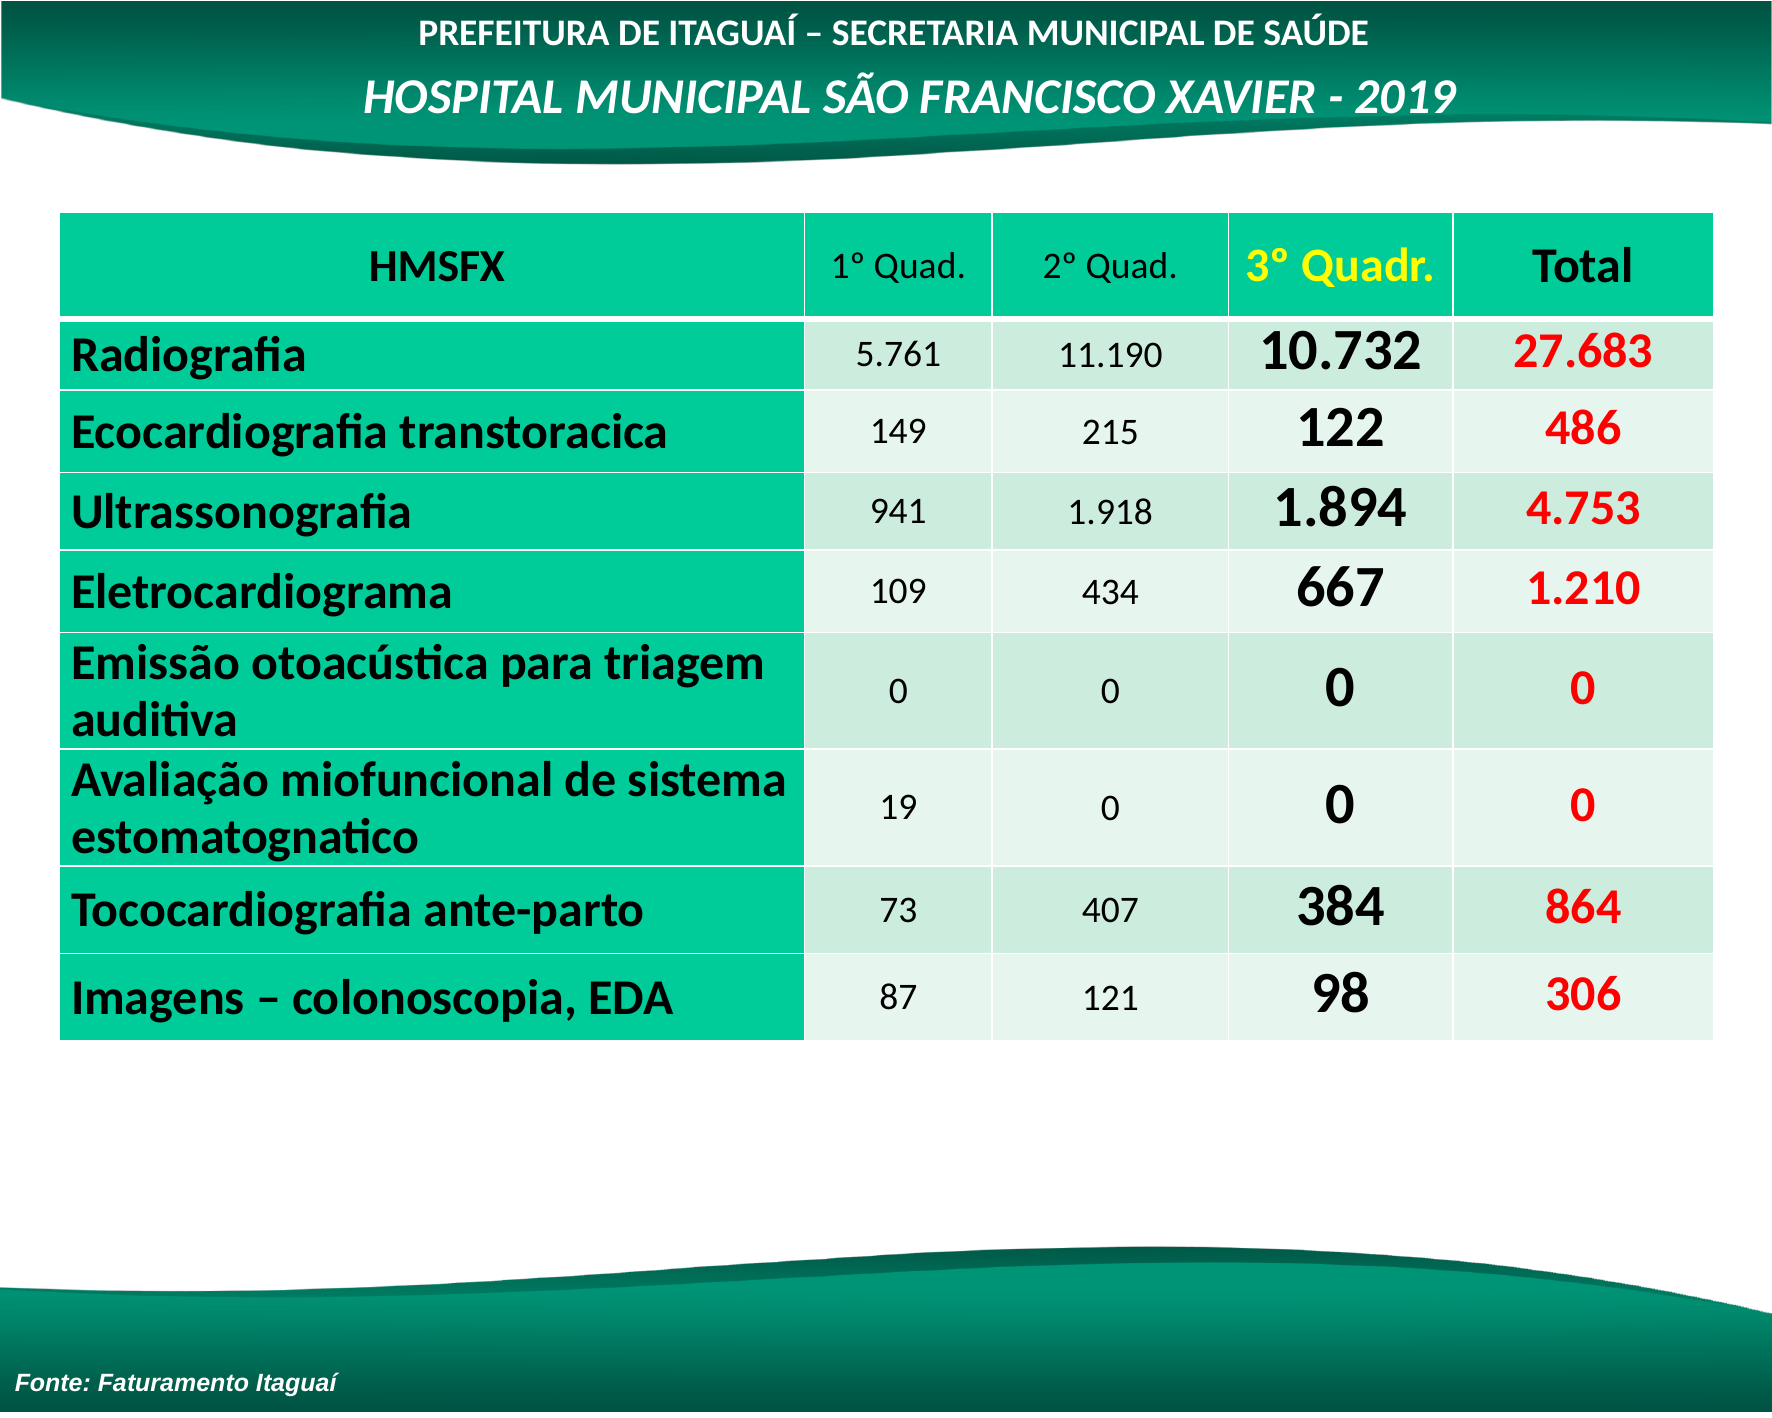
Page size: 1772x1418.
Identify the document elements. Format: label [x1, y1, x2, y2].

text_box [16, 1374, 30, 1390]
text_box [62, 1375, 69, 1391]
text_box [967, 21, 983, 44]
text_box [144, 1378, 149, 1390]
text_box [152, 1378, 160, 1390]
table_cell [805, 551, 991, 632]
text_box [1435, 81, 1456, 112]
text_box [760, 81, 788, 112]
table_cell [60, 473, 804, 549]
text_box [1225, 81, 1252, 112]
text_box [1167, 81, 1194, 112]
text_box [1120, 21, 1137, 45]
text_box [274, 1378, 283, 1390]
text_box [189, 1378, 194, 1390]
table_header [805, 213, 991, 316]
text_box [718, 21, 738, 45]
text_box [235, 1378, 248, 1391]
text_box [516, 21, 520, 44]
table_header [1229, 213, 1452, 316]
text_box [129, 1376, 135, 1391]
text_box [588, 21, 608, 44]
text_box [1356, 81, 1379, 112]
text_box [927, 21, 944, 44]
text_box [1036, 81, 1060, 113]
text_box [869, 21, 885, 45]
text_box [1124, 81, 1154, 113]
text_box [421, 21, 437, 44]
table_cell [1454, 954, 1713, 1040]
table_cell [60, 322, 804, 389]
text_box [177, 133, 236, 142]
picture [2, 1, 1771, 182]
text_box [1003, 81, 1033, 112]
text_box [1330, 21, 1349, 44]
text_box [1141, 21, 1145, 44]
text_box [852, 21, 866, 44]
text_box [644, 21, 658, 44]
text_box [1191, 21, 1203, 44]
text_box [921, 81, 943, 112]
text_box [877, 81, 907, 113]
text_box [687, 81, 696, 112]
text_box [858, 73, 873, 78]
table_cell [993, 322, 1228, 389]
picture [0, 1228, 1772, 1412]
text_box [671, 21, 675, 44]
text_box [31, 1378, 44, 1391]
text_box [265, 1376, 271, 1391]
table_cell [993, 750, 1228, 865]
text_box [943, 21, 963, 44]
table_cell [1229, 633, 1452, 748]
text_box [524, 21, 540, 44]
table_cell [60, 551, 804, 632]
text_box [1194, 81, 1222, 112]
table_header [60, 213, 804, 316]
text_box [1087, 21, 1106, 44]
text_box [1167, 21, 1187, 44]
table_cell [1229, 322, 1452, 389]
text_box [494, 81, 517, 112]
text_box [544, 21, 563, 45]
table_cell [993, 473, 1228, 549]
table_cell [993, 867, 1228, 953]
text_box [1305, 21, 1324, 45]
text_box [726, 81, 735, 112]
text_box [211, 1378, 224, 1390]
text_box [286, 1378, 299, 1396]
text_box [302, 1378, 314, 1391]
table_cell [805, 750, 991, 865]
table_cell [1229, 391, 1452, 472]
text_box [1353, 21, 1367, 44]
text_box [441, 21, 457, 44]
text_box [429, 81, 450, 113]
table_cell [805, 954, 991, 1040]
text_box [789, 14, 796, 44]
text_box [137, 1378, 142, 1391]
table_cell [805, 867, 991, 953]
table_cell [1229, 473, 1452, 549]
text_box [997, 21, 1017, 44]
table_cell [1454, 322, 1713, 389]
table_cell [60, 633, 804, 748]
text_box [119, 1378, 125, 1390]
table_cell [1454, 750, 1713, 865]
text_box [695, 21, 715, 44]
text_box [1291, 81, 1314, 112]
text_box [227, 1375, 234, 1391]
text_box [1074, 81, 1095, 113]
text_box [481, 81, 490, 112]
text_box [834, 21, 848, 45]
text_box [1266, 81, 1288, 112]
text_box [1239, 21, 1253, 44]
table_cell [805, 322, 991, 389]
table_cell [993, 633, 1228, 748]
text_box [1098, 81, 1122, 113]
text_box [512, 81, 540, 112]
text_box [621, 21, 640, 44]
table_cell [1229, 750, 1452, 865]
table_cell [805, 391, 991, 472]
text_box [622, 81, 651, 113]
text_box [971, 81, 999, 112]
text_box [679, 21, 696, 44]
text_box [1282, 21, 1302, 44]
text_box [46, 1378, 59, 1390]
table_cell [60, 867, 804, 953]
text_box [846, 81, 874, 112]
text_box [1062, 21, 1081, 45]
text_box [480, 21, 493, 44]
text_box [497, 21, 511, 44]
text_box [792, 81, 809, 112]
table_cell [1454, 391, 1713, 472]
text_box [1411, 81, 1427, 112]
text_box [322, 1378, 327, 1390]
text_box [331, 1377, 335, 1390]
text_box [316, 1384, 322, 1391]
text_box [175, 1378, 188, 1390]
table_cell [1229, 954, 1452, 1040]
text_box [911, 21, 924, 44]
table_cell [60, 391, 804, 472]
table_cell [1454, 551, 1713, 632]
text_box [1382, 81, 1404, 113]
text_box [1215, 21, 1235, 44]
table_cell [1229, 867, 1452, 953]
table_cell [1454, 473, 1713, 549]
text_box [365, 81, 394, 112]
text_box [198, 1378, 209, 1391]
table_cell [60, 750, 804, 865]
table_cell [60, 954, 804, 1040]
text_box [824, 81, 845, 113]
table_header [993, 213, 1228, 316]
table_cell [993, 391, 1228, 472]
text_box [765, 21, 785, 44]
text_box [99, 1374, 113, 1390]
text_box [1151, 21, 1167, 44]
text_box [946, 81, 969, 112]
text_box [163, 1378, 172, 1390]
text_box [739, 81, 762, 112]
table_cell [993, 954, 1228, 1040]
text_box [1030, 21, 1056, 44]
text_box [890, 21, 906, 44]
text_box [396, 81, 426, 113]
text_box [70, 1378, 81, 1391]
text_box [462, 21, 475, 44]
table_cell [993, 551, 1228, 632]
table_cell [1229, 551, 1452, 632]
table_header [1454, 213, 1713, 316]
text_box [1331, 97, 1341, 101]
text_box [1117, 121, 1642, 142]
table_cell [805, 633, 991, 748]
table_cell [1454, 867, 1713, 953]
text_box [544, 81, 561, 112]
table_cell [805, 473, 991, 549]
text_box [743, 21, 762, 45]
text_box [257, 1374, 262, 1390]
text_box [1253, 81, 1262, 112]
table_cell [1454, 633, 1713, 748]
text_box [454, 81, 477, 112]
text_box [699, 81, 723, 113]
text_box [578, 81, 617, 112]
text_box [568, 21, 585, 44]
text_box [1265, 21, 1279, 45]
text_box [1063, 81, 1072, 112]
text_box [653, 81, 683, 112]
